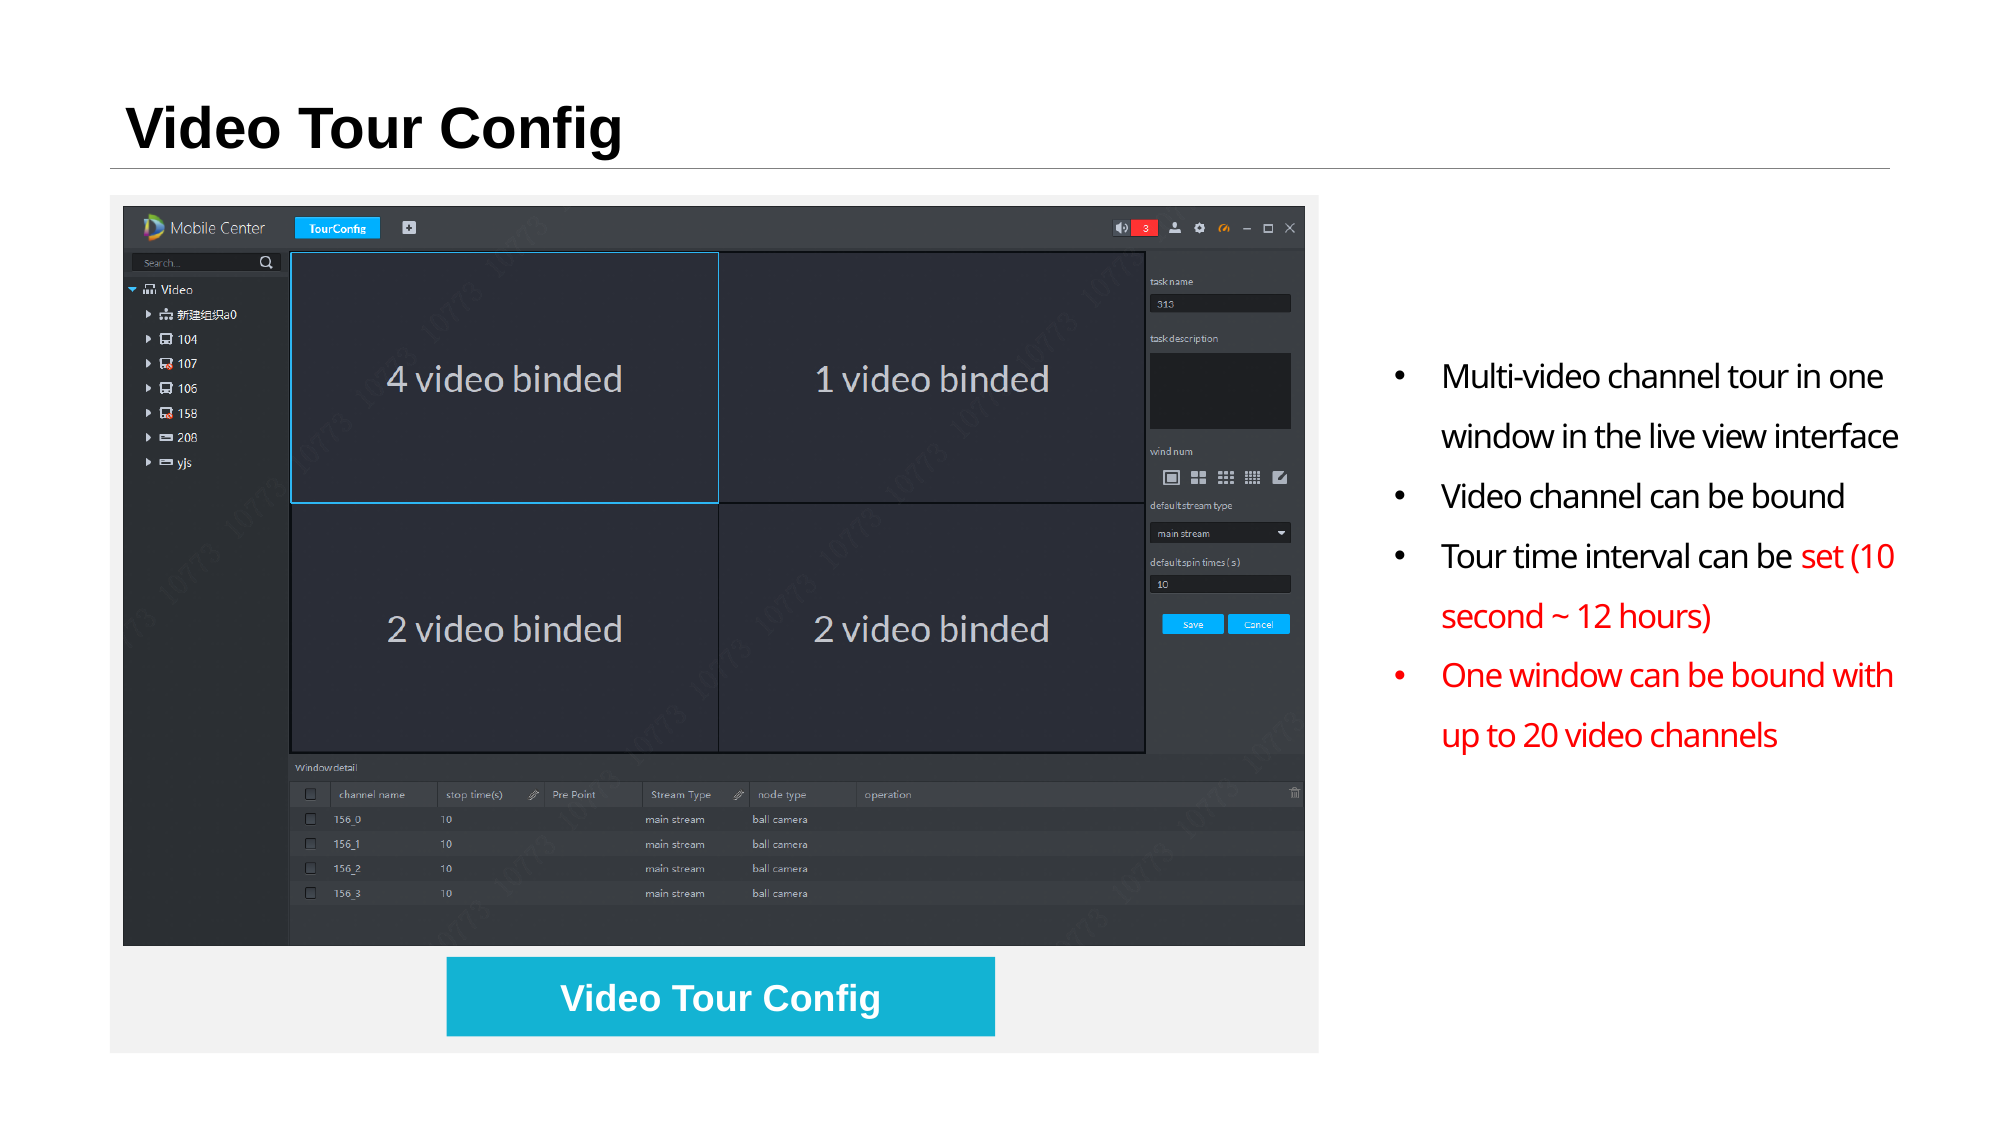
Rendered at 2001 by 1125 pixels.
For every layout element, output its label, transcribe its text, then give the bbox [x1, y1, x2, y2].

title Video Tour Config [109, 0, 1890, 169]
picture [123, 206, 1305, 946]
text_box Video Tour Config [446, 956, 996, 1037]
text_box Multi-video channel tour in one window in the live view interface Video channel can be bound Tour time interval can be set (10 second ~ 12 hours) One window can be bound with up to 20 video channels [1379, 327, 1942, 762]
text_box [109, 194, 1320, 1054]
